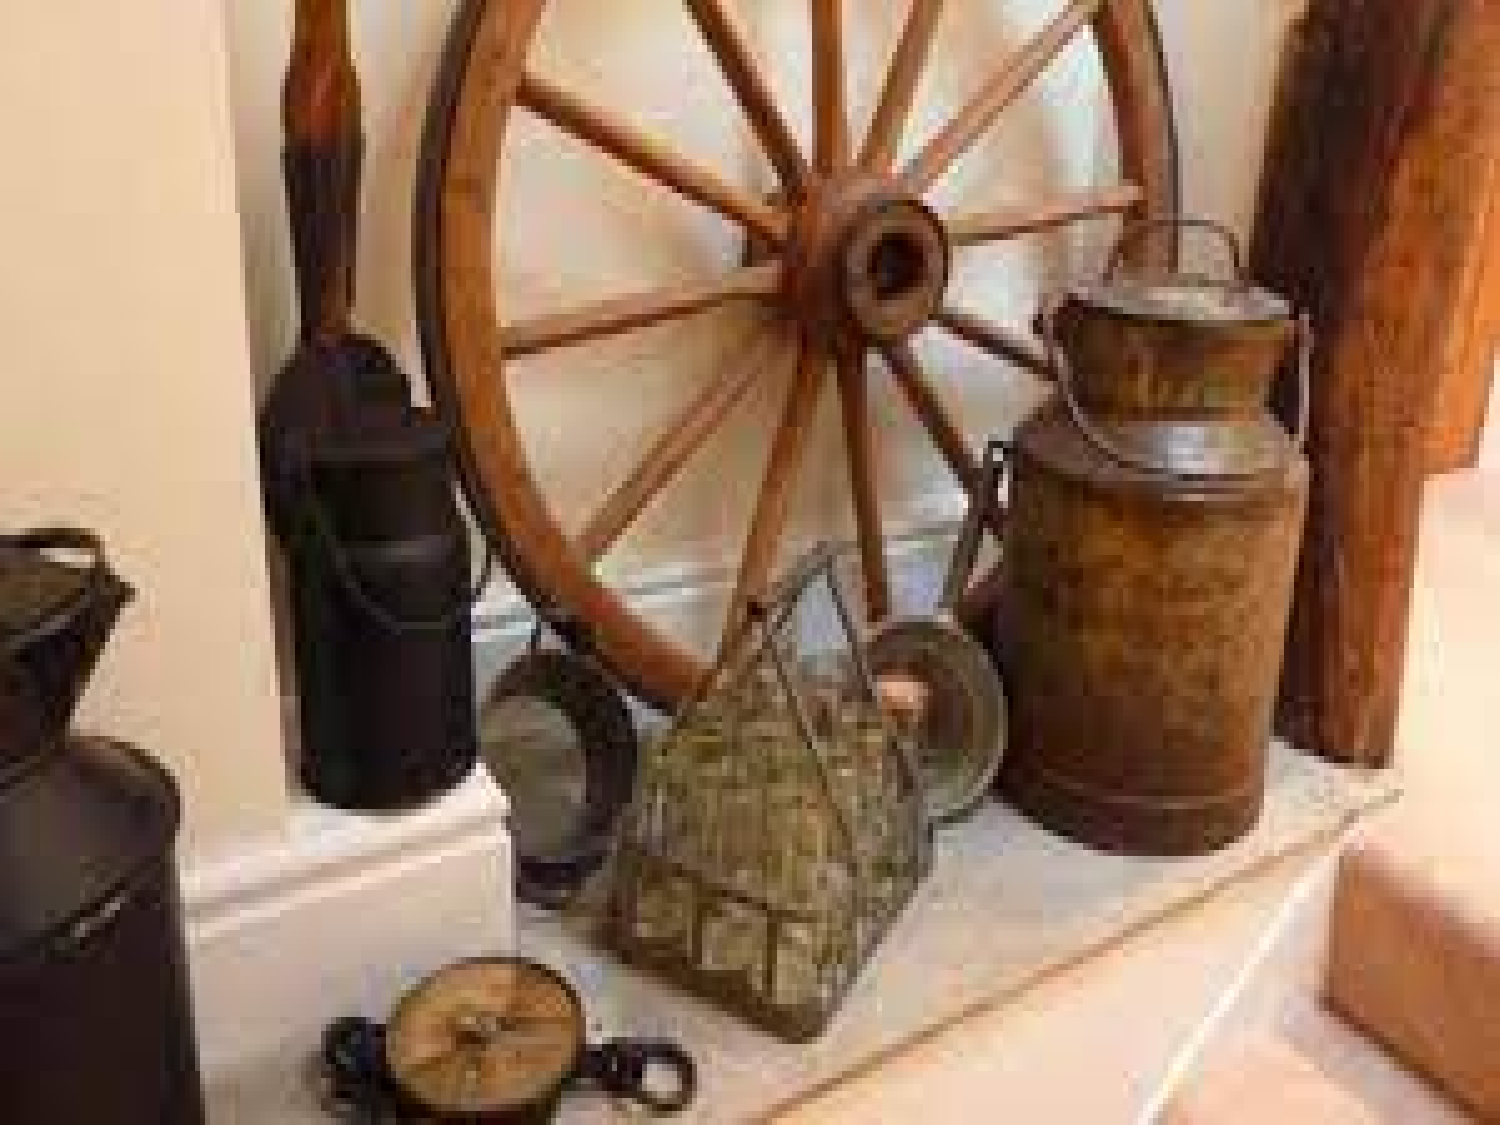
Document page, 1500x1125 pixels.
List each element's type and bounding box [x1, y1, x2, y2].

list [0, 0, 1500, 1125]
